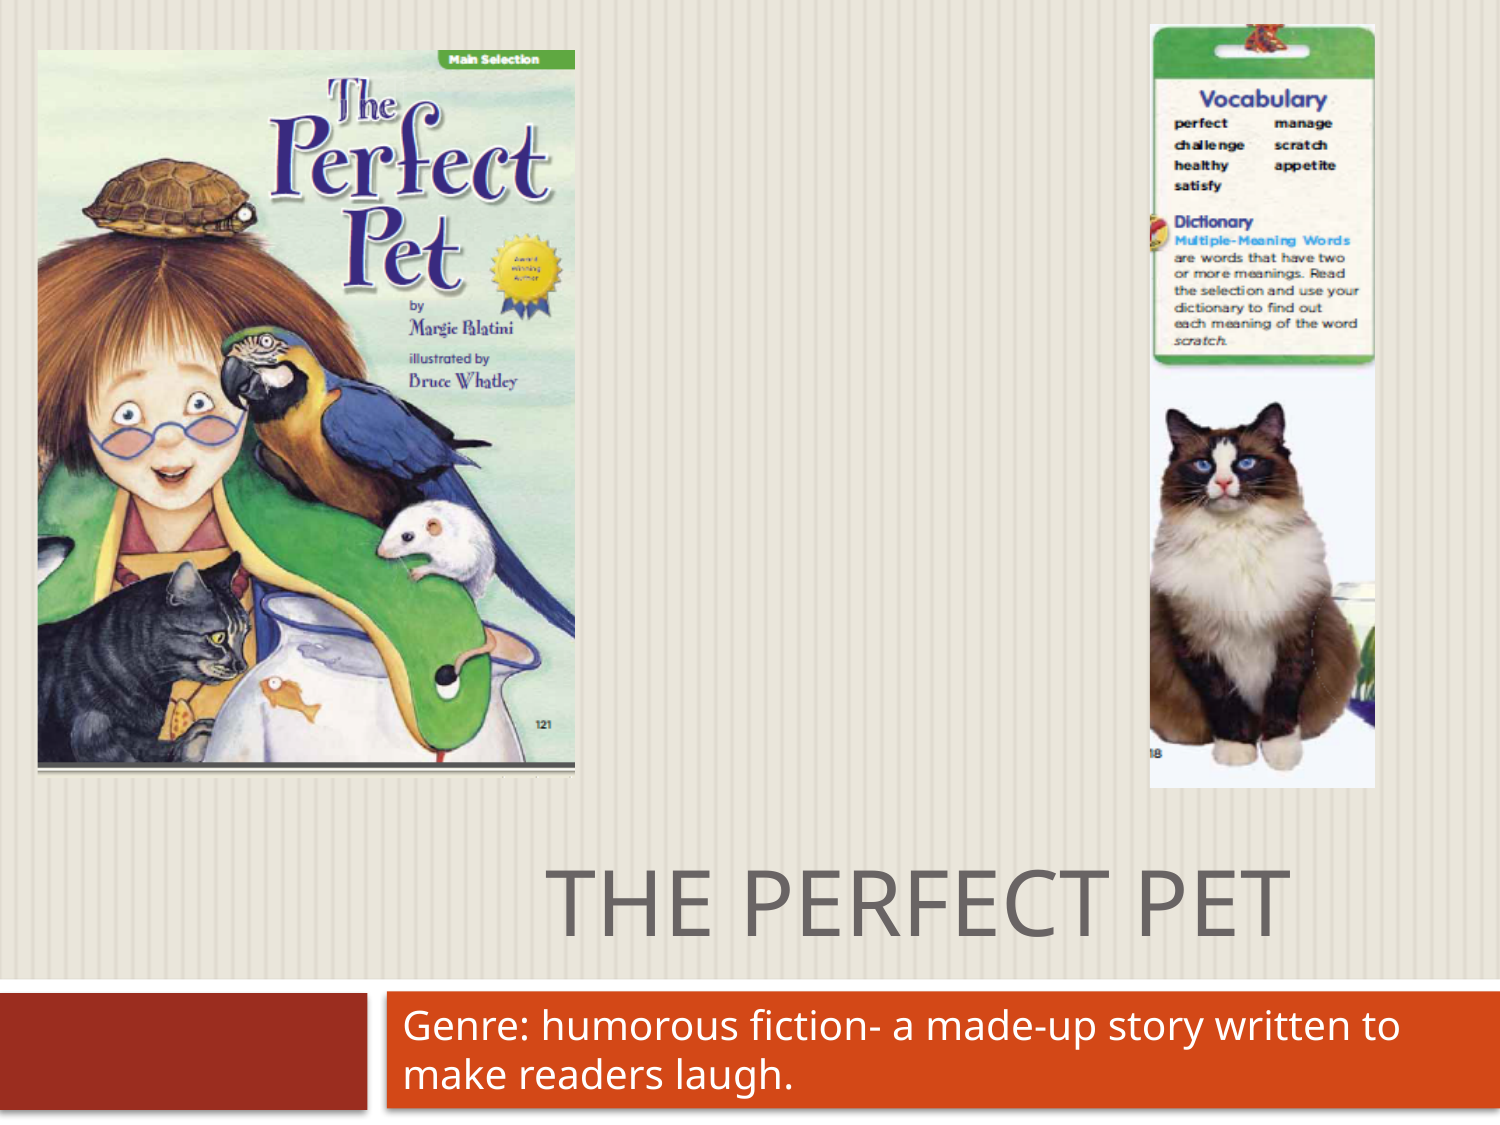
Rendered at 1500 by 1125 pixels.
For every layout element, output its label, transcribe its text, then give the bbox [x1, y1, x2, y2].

picture [1149, 24, 1376, 788]
subtitle Genre: humorous fiction- a made-up story written to make readers laugh. [387, 992, 1488, 1105]
title The perfect pet [387, 662, 1450, 963]
picture [37, 49, 576, 779]
